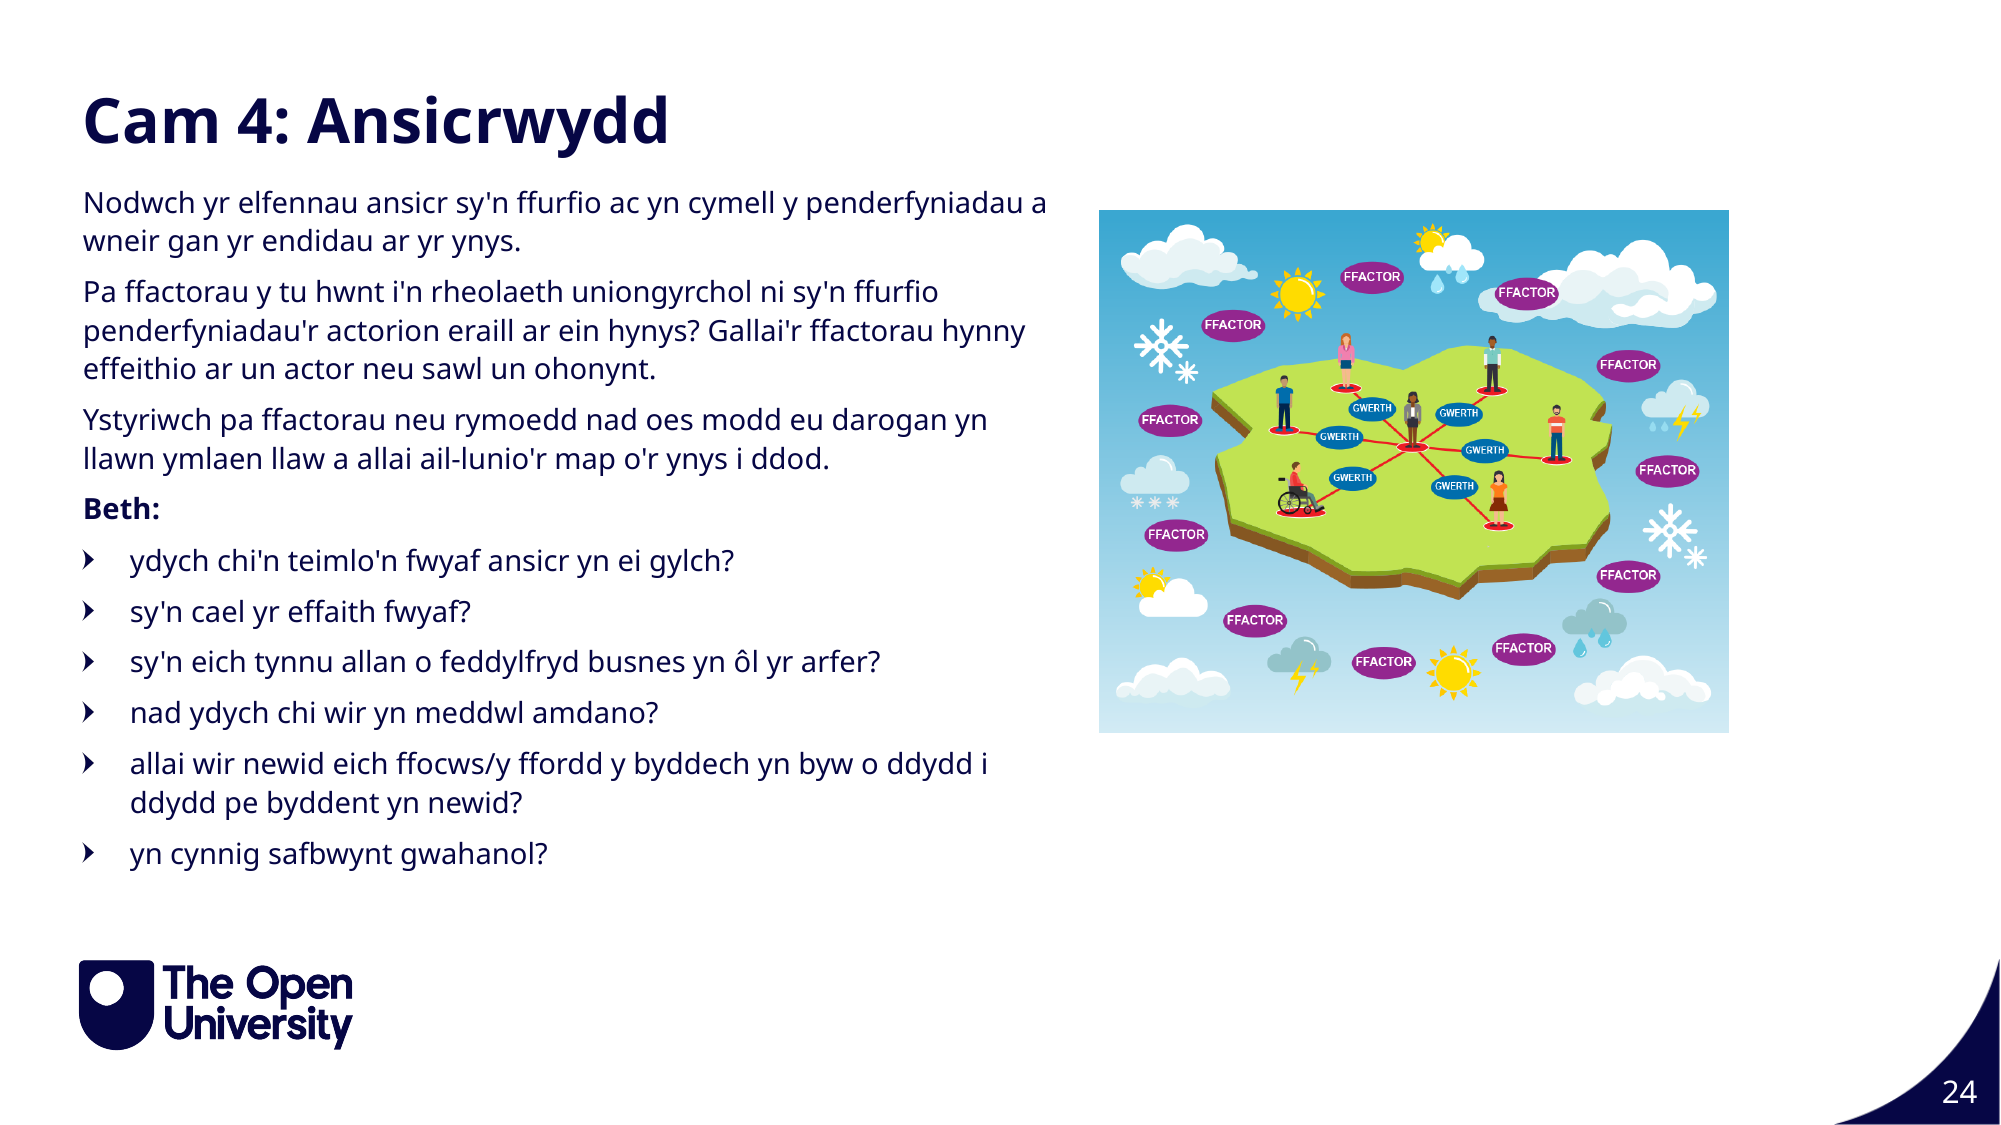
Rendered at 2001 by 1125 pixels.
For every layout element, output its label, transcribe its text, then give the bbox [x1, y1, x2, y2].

picture [1834, 959, 2000, 1125]
picture [82, 701, 94, 723]
picture [82, 600, 94, 621]
list Nodwch yr elfennau ansicr sy'n ffurfio ac yn cymell y penderfyniadau a wneir gan yr endidau ar yr ynys. Pa ffactorau y tu hwnt i'n rheolaeth uniongyrchol ni sy'n ffurfio penderfyniadau'r actorion eraill ar ein hynys? Gallai'r ffactorau hynny effeithio ar un actor neu sawl un ohonynt. Ystyriwch pa ffactorau neu rymoedd nad oes modd eu darogan yn llawn ymlaen llaw a allai ail-lunio'r map o'r ynys i ddod. Beth: ydych chi'n teimlo'n fwyaf ansicr yn ei gylch? sy'n cael yr effaith fwyaf? sy'n eich tynnu allan o feddylfryd busnes yn ôl yr arfer? nad ydych chi wir yn meddwl amdano? allai wir newid eich ffocws/y ffordd y byddech yn byw o ddydd i ddydd pe byddent yn newid? yn cynnig safbwynt gwahanol? [67, 173, 1077, 972]
picture [82, 549, 94, 570]
list Cam 4: Ansicrwydd [67, 66, 1835, 148]
picture [77, 972, 358, 1053]
picture [1099, 210, 1729, 733]
picture [82, 651, 94, 672]
picture [82, 752, 94, 774]
picture [82, 842, 94, 863]
